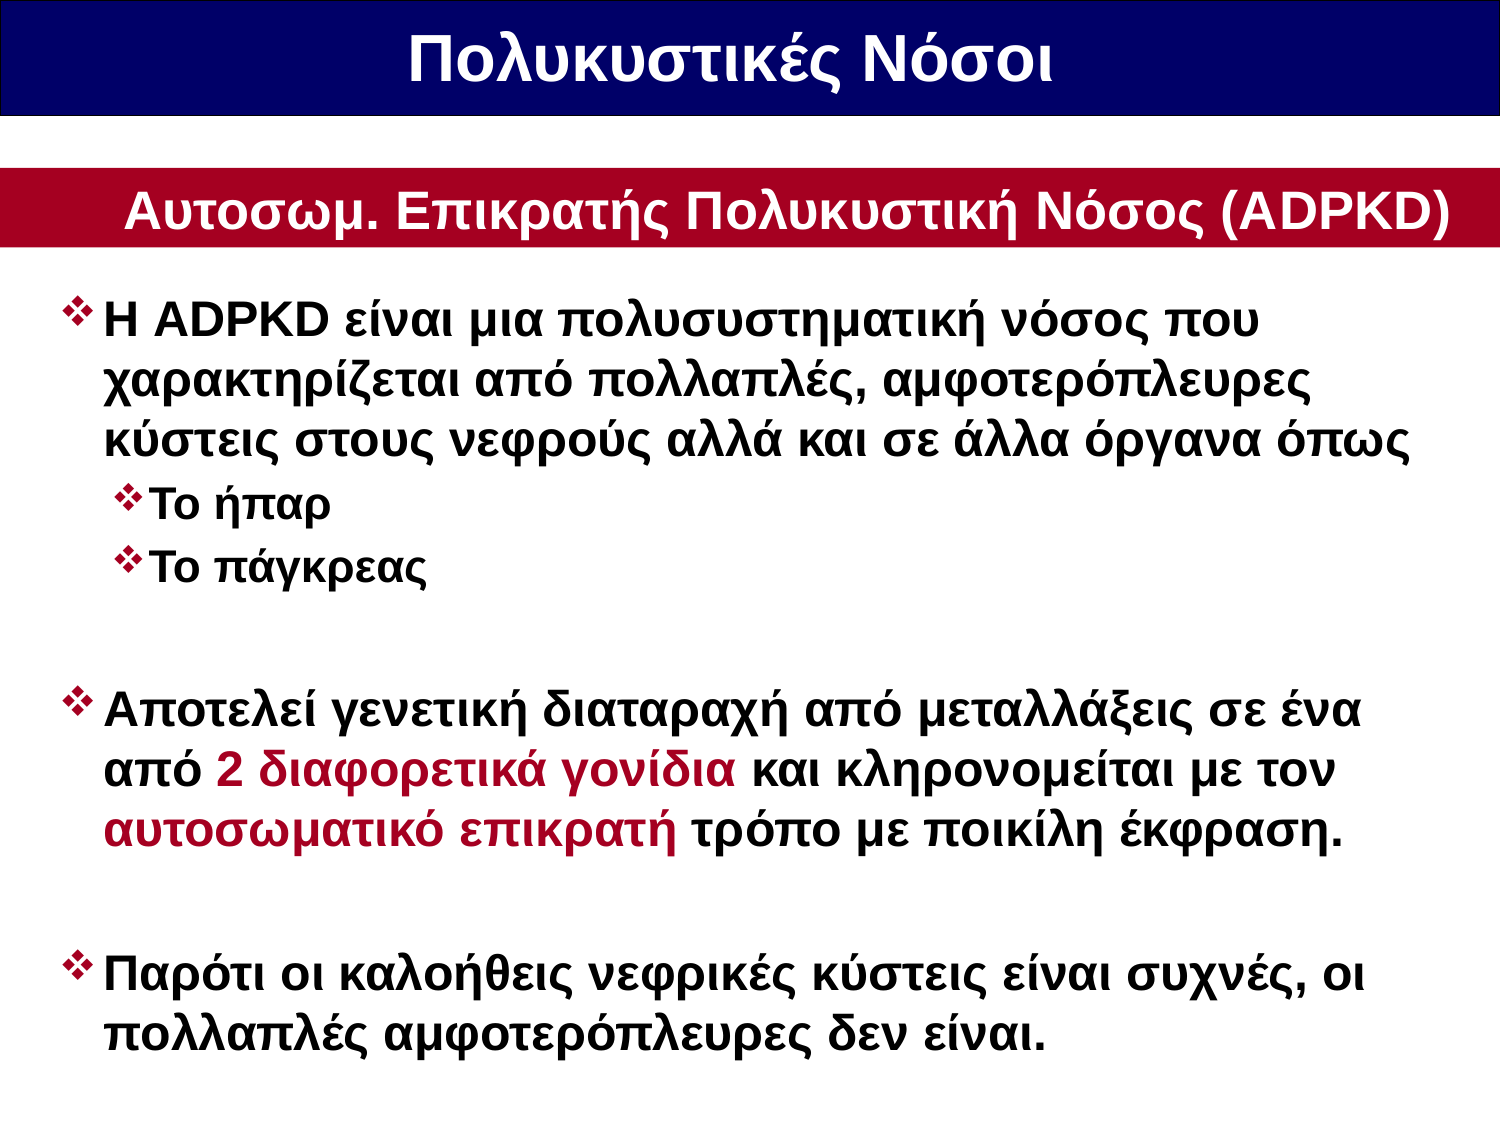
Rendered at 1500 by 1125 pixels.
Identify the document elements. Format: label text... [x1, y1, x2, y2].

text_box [0, 0, 1500, 116]
list Η ADPKD είναι μια πολυσυστηματική νόσος που χαρακτηρίζεται από πολλαπλές, αμφοτερόπλευρες κύστεις στους νεφρούς αλλά και σε άλλα όργανα όπως Το ήπαρ Το πάγκρεας Αποτελεί γενετική διαταραχή από μεταλλάξεις σε ένα από 2 διαφορετικά γονίδια και κληρονομείται με τον αυτοσωματικό επικρατή τρόπο με ποικίλη έκφραση. Παρότι οι καλοήθεις νεφρικές κύστεις είναι συχνές, οι πολλαπλές αμφοτερόπλευρες δεν είναι. [43, 278, 1450, 1071]
text_box Αυτοσωμ. Επικρατής Πολυκυστική Νόσος (ΑDPKD) [0, 167, 1500, 248]
